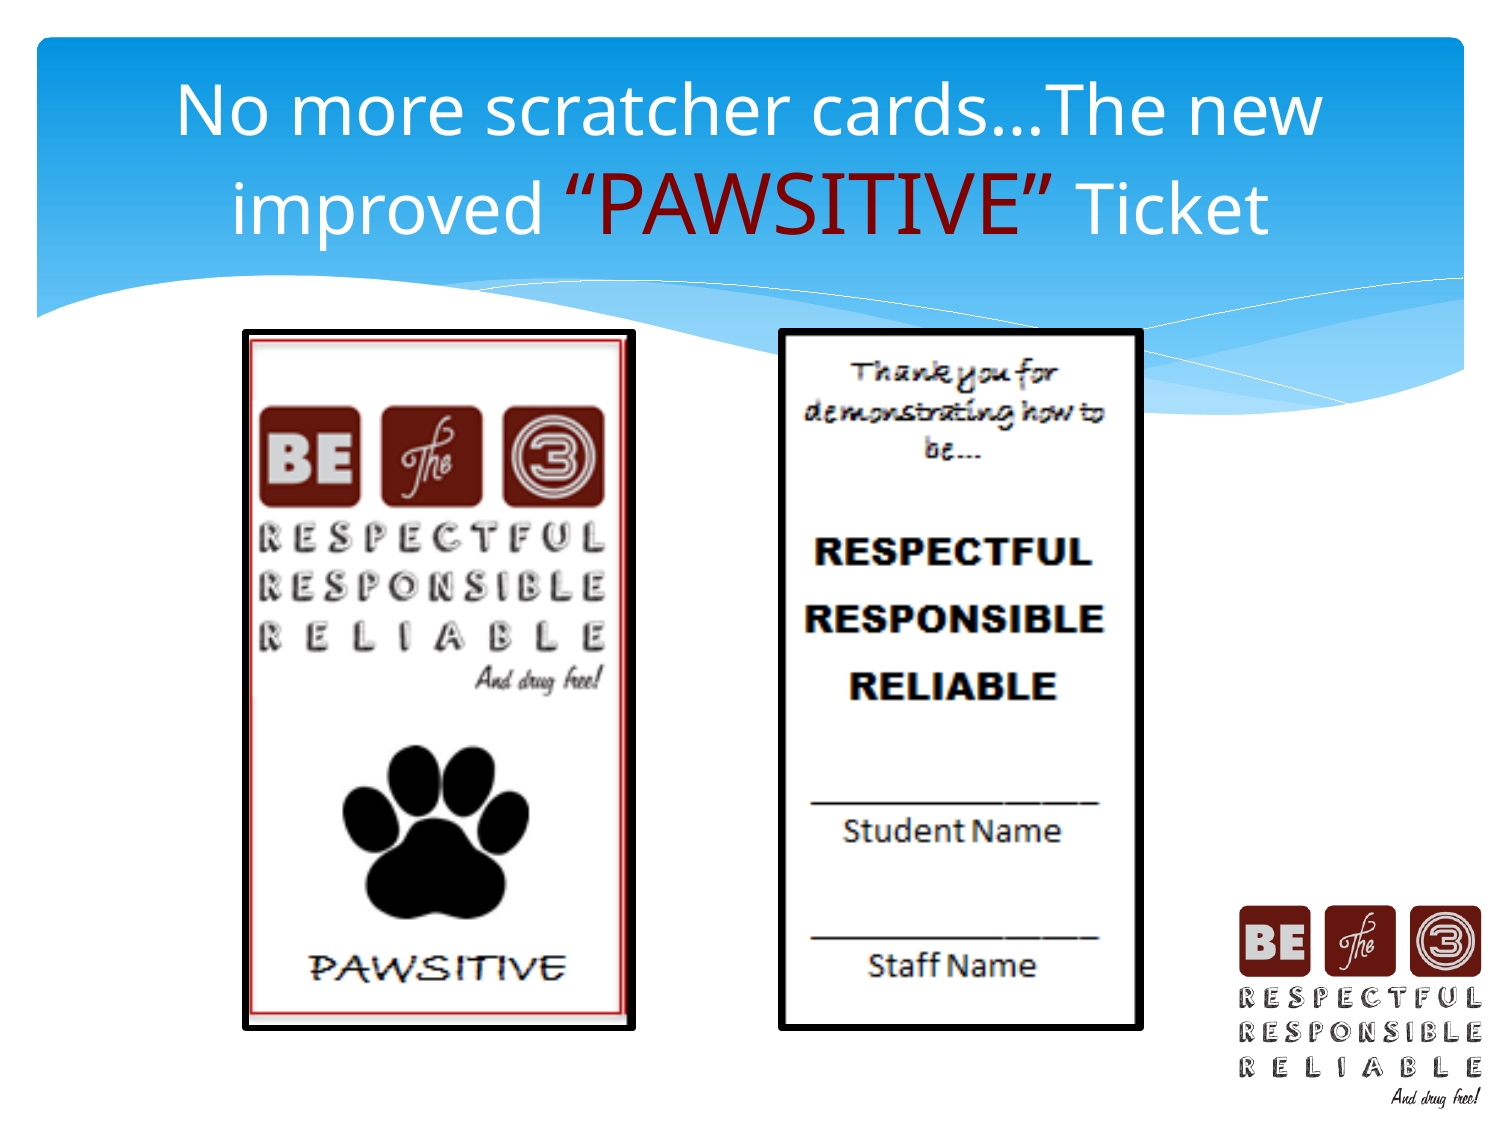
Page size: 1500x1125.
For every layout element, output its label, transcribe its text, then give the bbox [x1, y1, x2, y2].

title No more scratcher cards…The new improved “PAWSITIVE” Ticket [75, 55, 1425, 261]
picture [248, 334, 631, 1025]
picture [1233, 900, 1483, 1109]
picture [783, 334, 1139, 1025]
